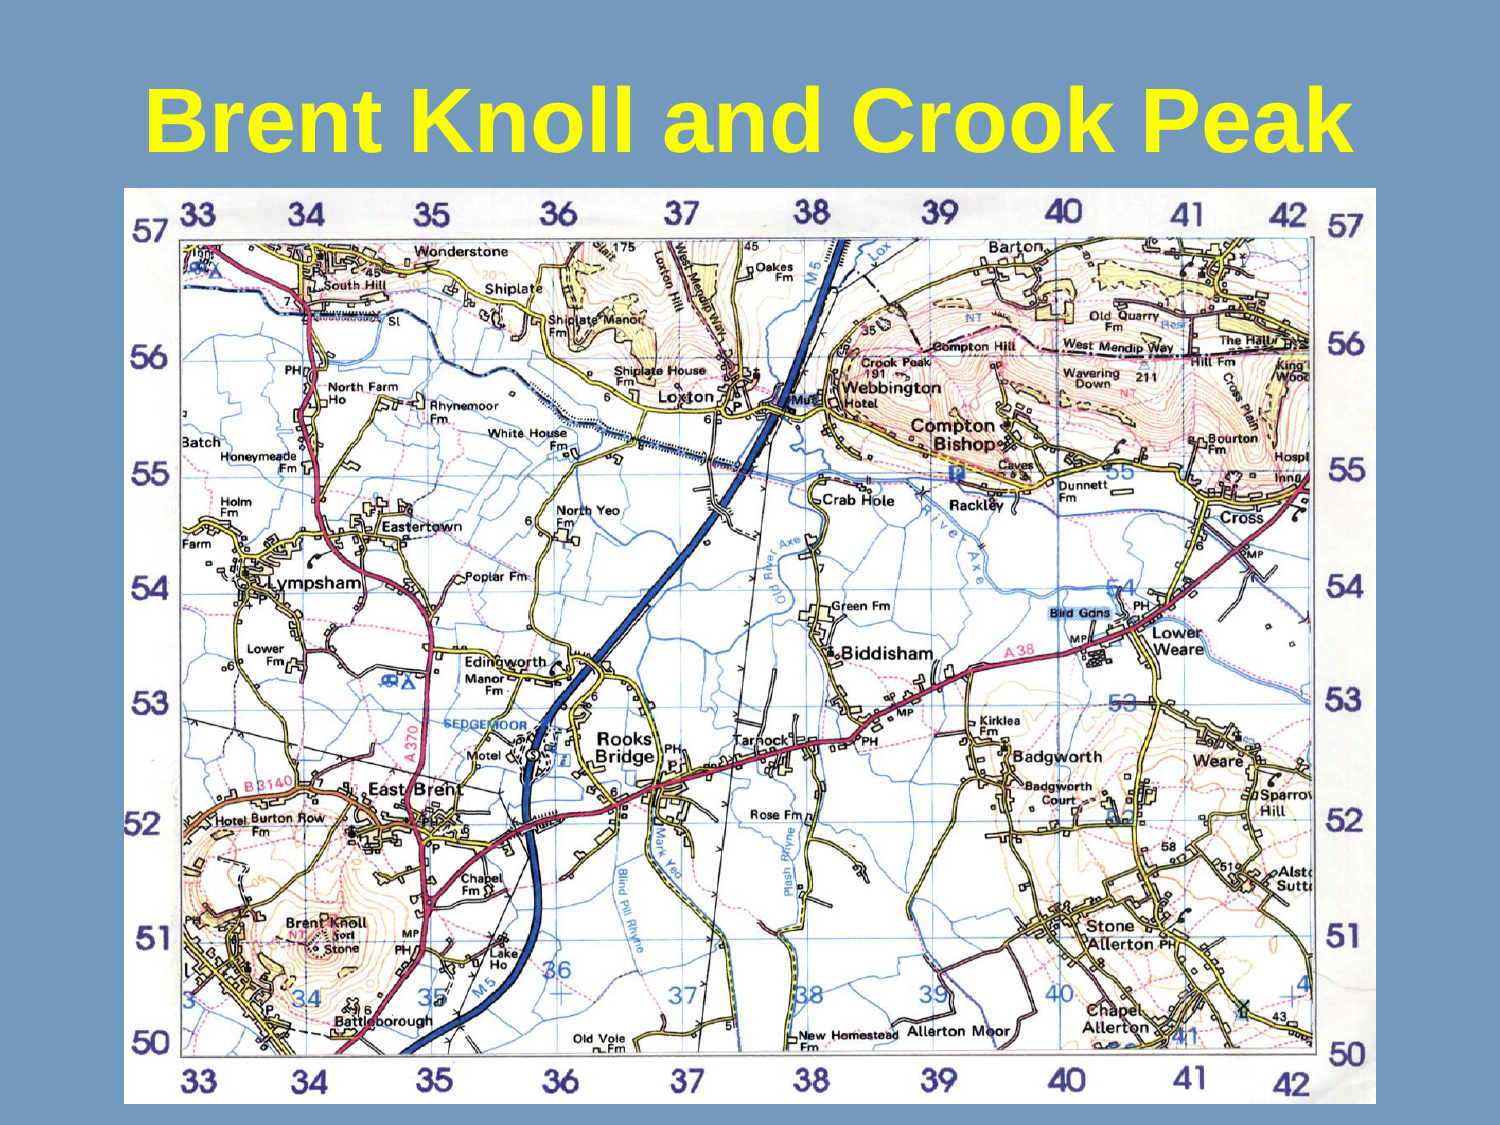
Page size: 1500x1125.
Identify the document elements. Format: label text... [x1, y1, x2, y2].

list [123, 187, 1377, 1105]
title Brent Knoll and Crook Peak [122, 66, 1378, 182]
